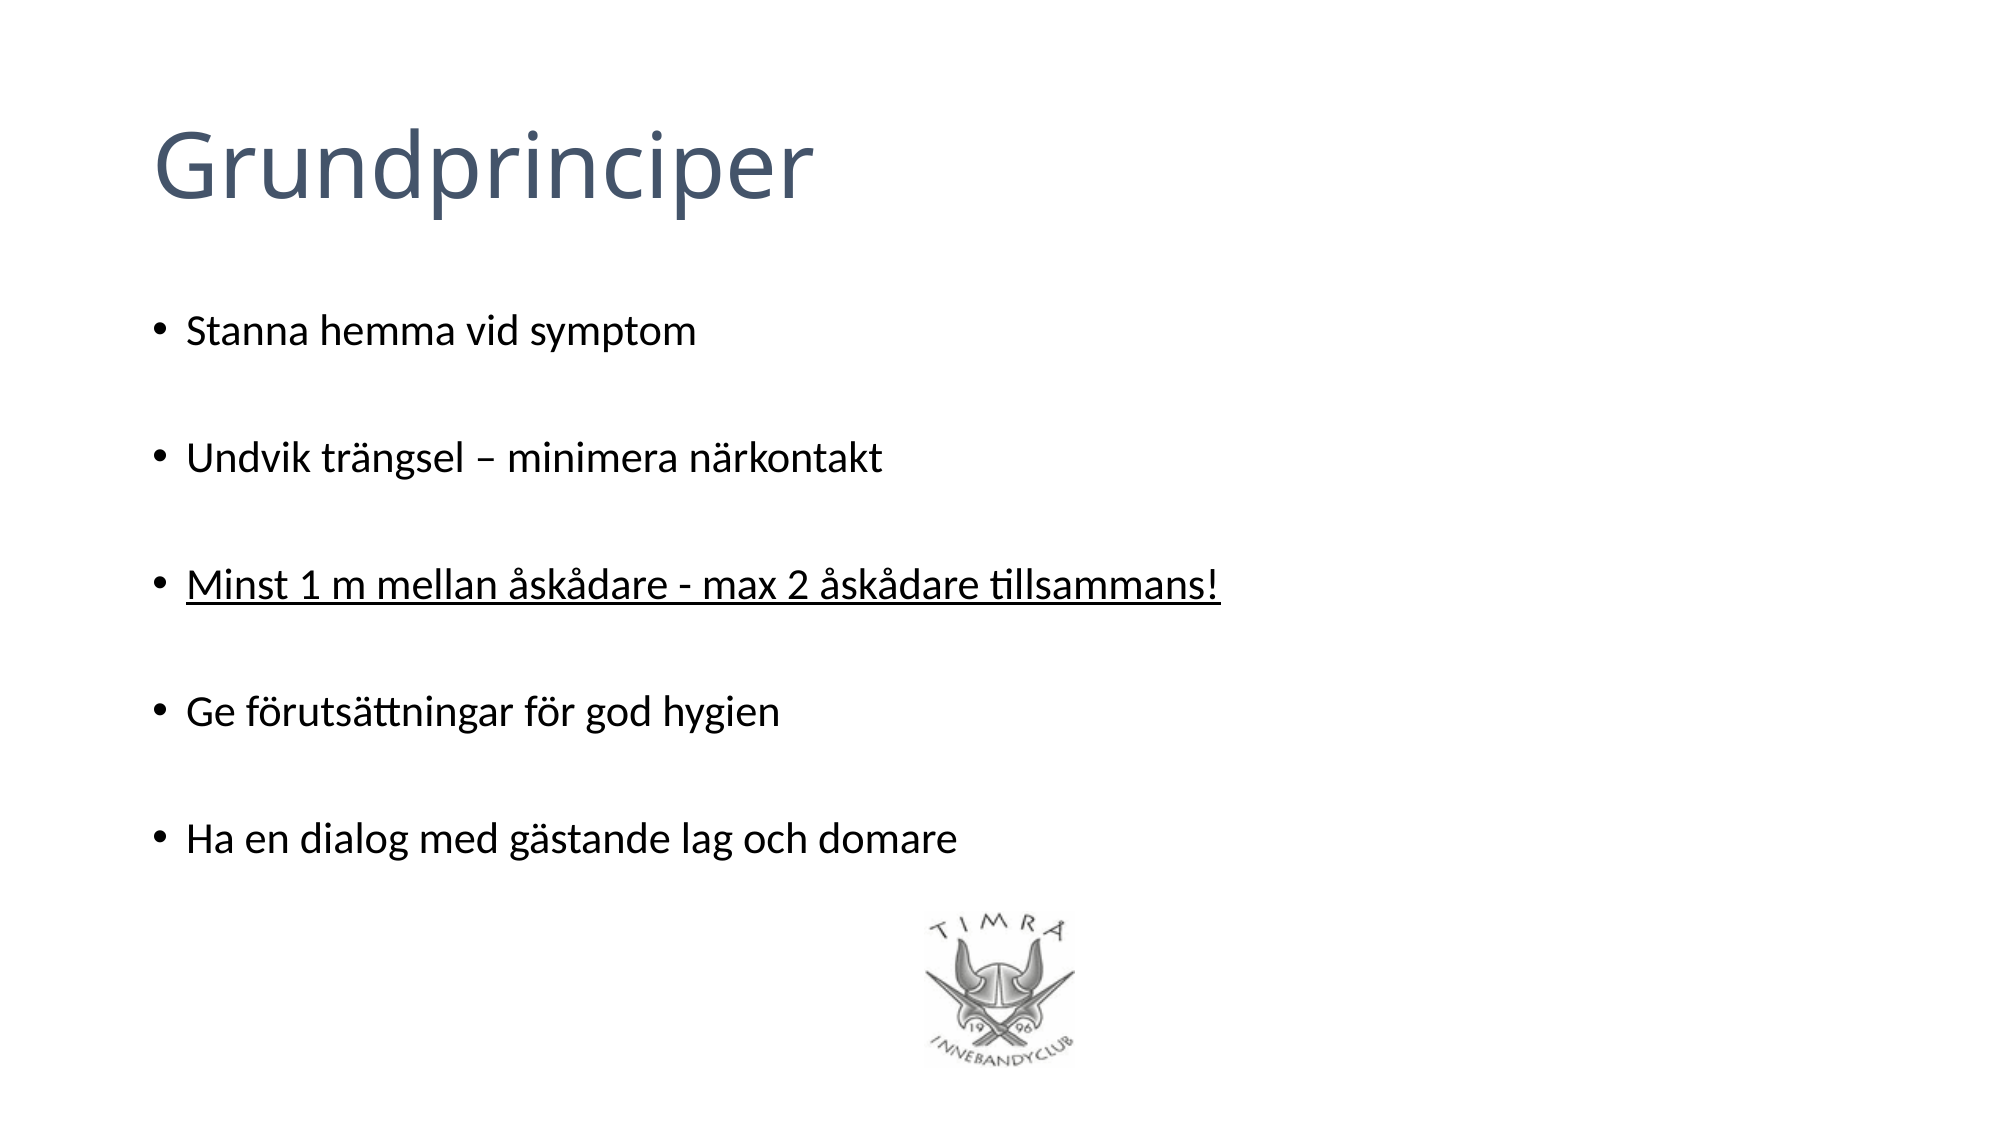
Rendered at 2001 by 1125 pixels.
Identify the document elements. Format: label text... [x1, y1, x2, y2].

list Stanna hemma vid symptom Undvik trängsel – minimera närkontakt Minst 1 m mellan åskådare - max 2 åskådare tillsammans! Ge förutsättningar för god hygien Ha en dialog med gästande lag och domare [137, 299, 1863, 876]
picture [924, 911, 1075, 1068]
title Grundprinciper [137, 59, 1863, 278]
